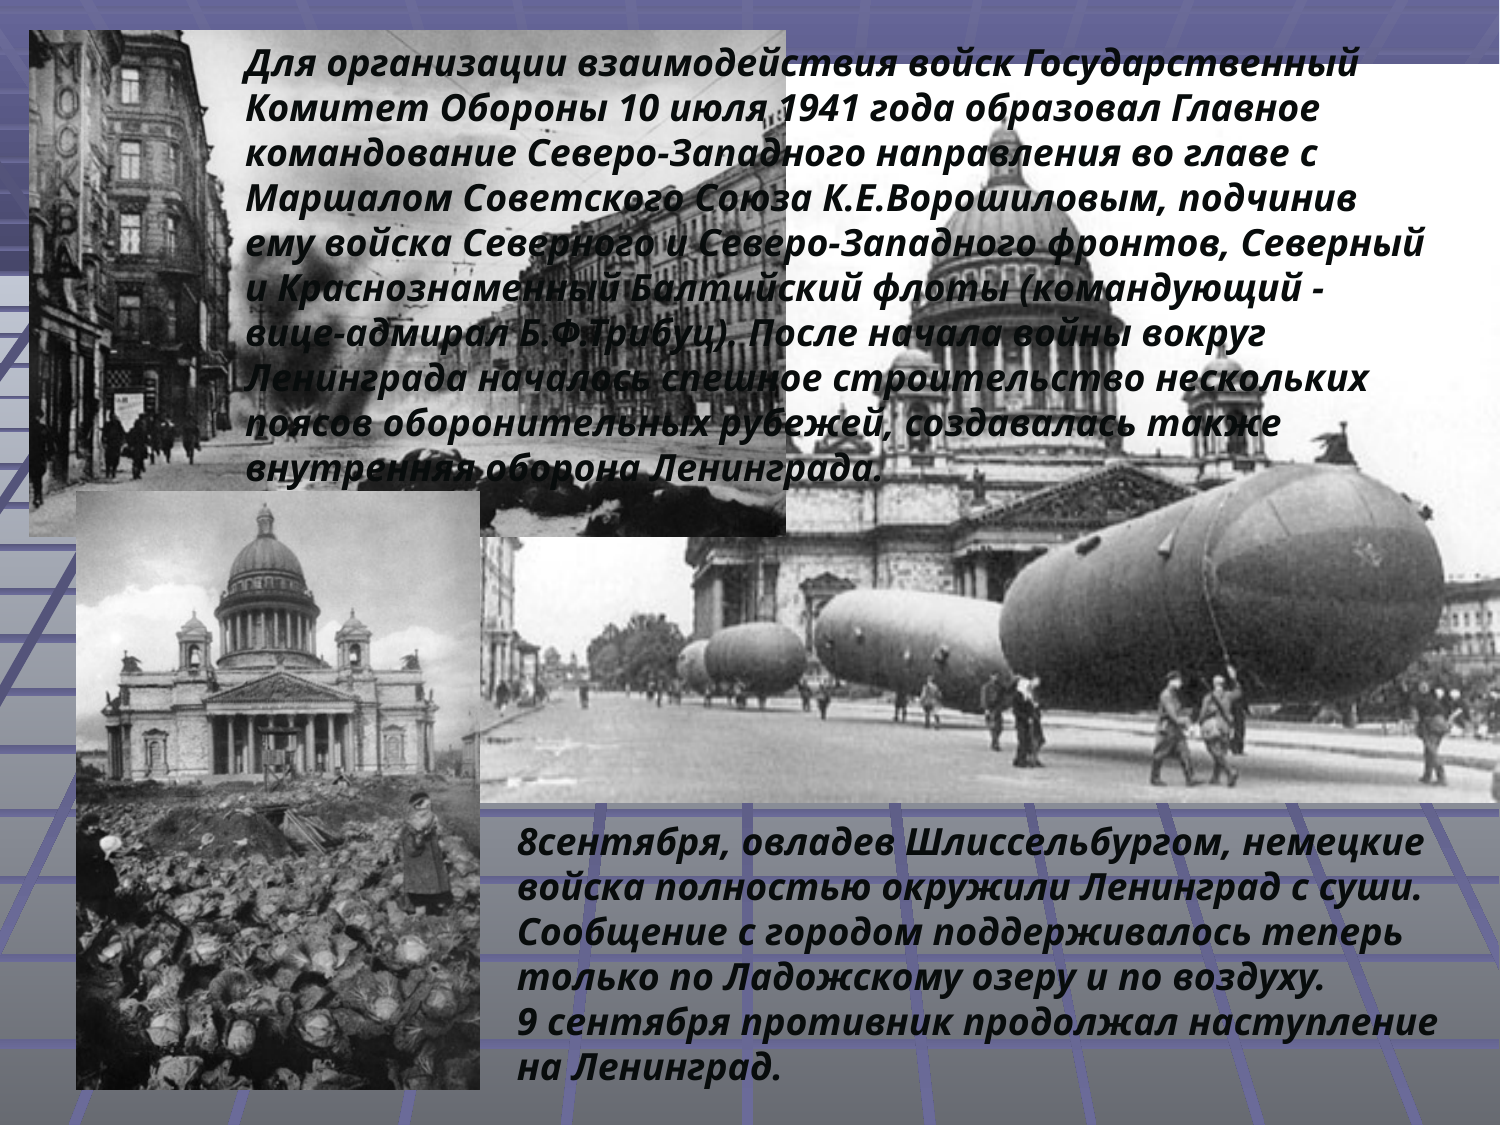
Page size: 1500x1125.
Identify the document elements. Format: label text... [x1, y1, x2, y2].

picture [29, 30, 786, 1090]
text_box Для организации взаимодействия войск Государственный Комитет Обороны 10 июля 1941 года образовал Главное командование Северо-Западного направления во главе с Маршалом Советского Союза К.Е.Ворошиловым, подчинив ему войска Северного и Северо-Западного фронтов, Северный и Краснознаменный Балтийский флоты (командующий - вице-адмирал Б.Ф.Трибуц). После начала войны вокруг Ленинграда началось спешное строительство нескольких поясов оборонительных рубежей, создавалась также внутренняя оборона Ленинграда. [787, 31, 1447, 63]
text_box 8сентября, овладев Шлиссельбургом, немецкие войска полностью окружили Ленинград с суши. Сообщение с городом поддерживалось теперь только по Ладожскому озеру и по воздуху. 9 сентября противник продолжал наступление на Ленинград. [502, 810, 1500, 1096]
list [483, 64, 1500, 803]
